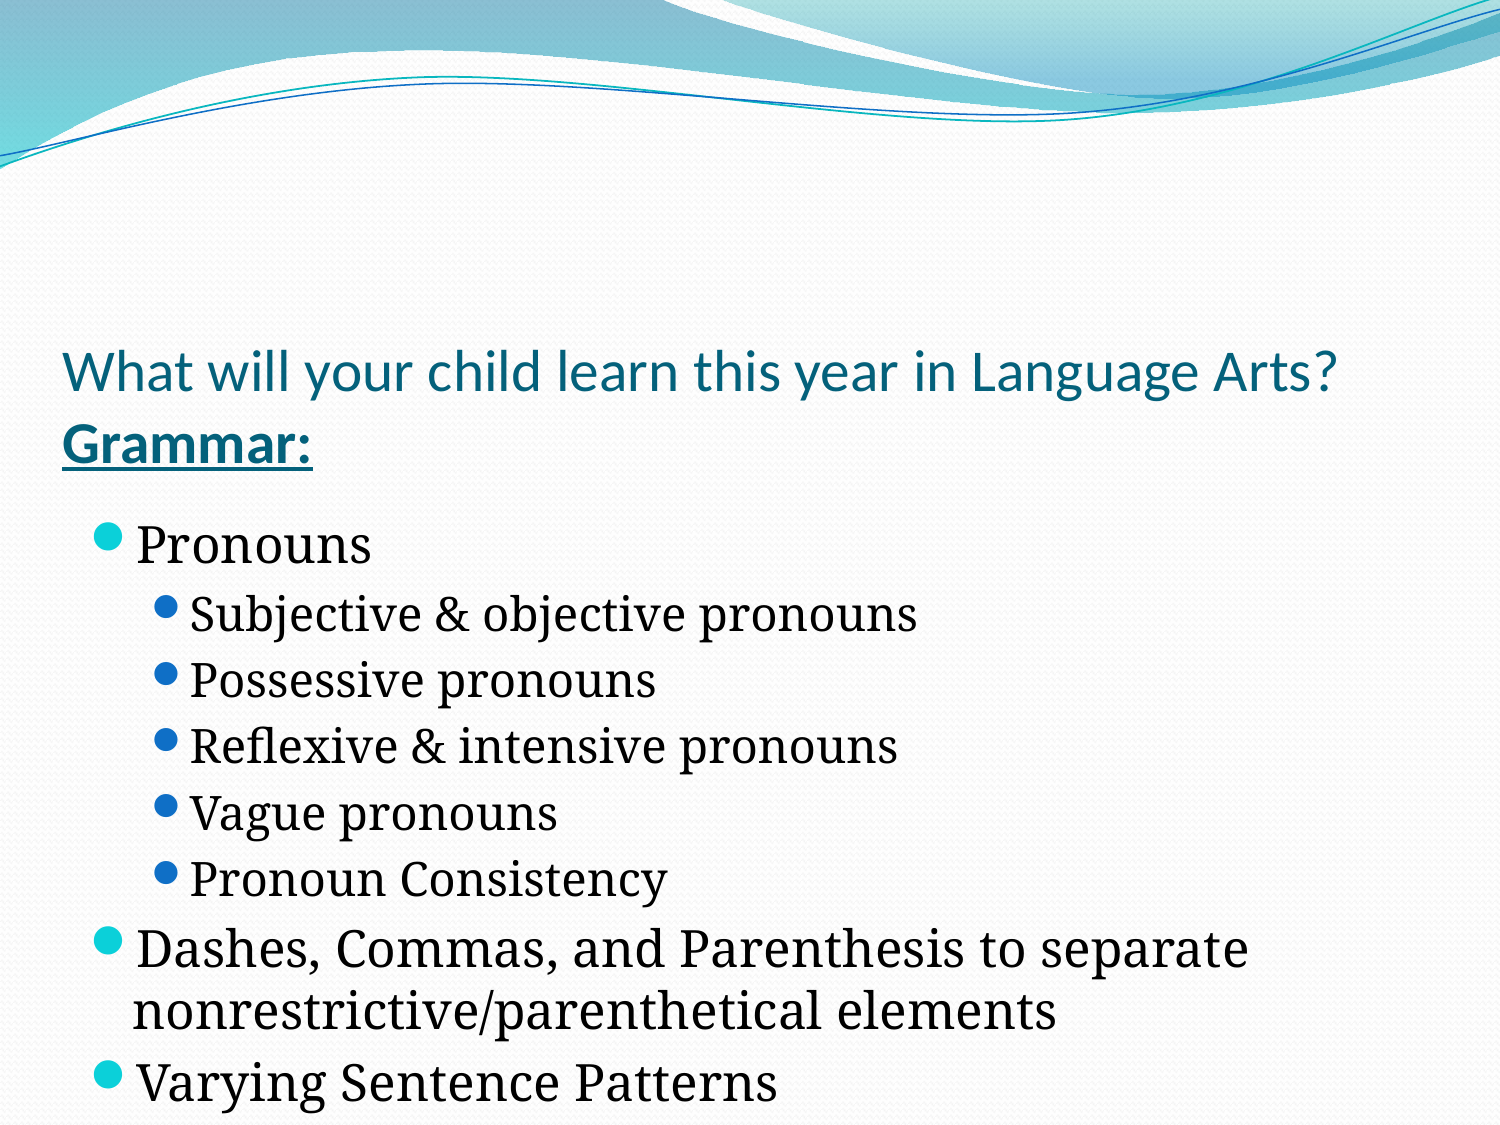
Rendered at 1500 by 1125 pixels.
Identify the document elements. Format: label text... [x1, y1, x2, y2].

list Pronouns Subjective & objective pronouns Possessive pronouns Reflexive & intensive pronouns Vague pronouns Pronoun Consistency Dashes, Commas, and Parenthesis to separate nonrestrictive/parenthetical elements Varying Sentence Patterns [75, 504, 1425, 1125]
title What will your child learn this year in Language Arts? Grammar: [62, 287, 1413, 475]
